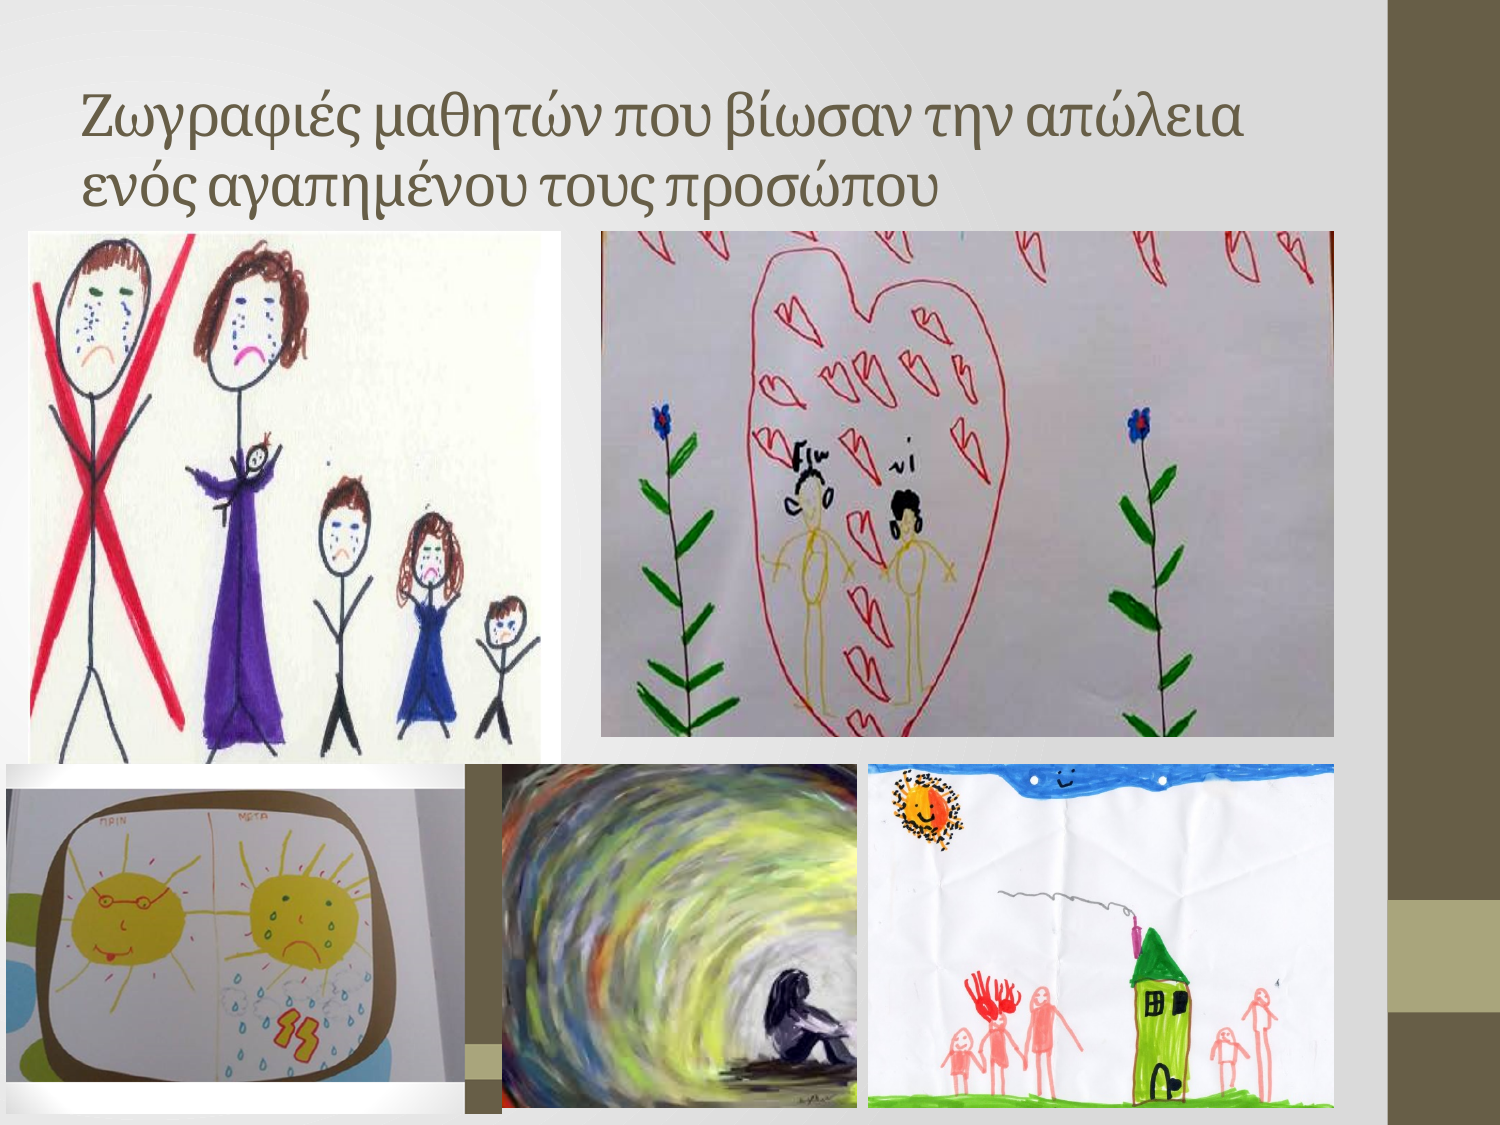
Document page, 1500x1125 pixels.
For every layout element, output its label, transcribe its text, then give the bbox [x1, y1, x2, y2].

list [600, 231, 1335, 738]
picture [5, 231, 857, 1115]
title Ζωγραφιές μαθητών που βίωσαν την απώλεια ενός αγαπημένου τους προσώπου [64, 54, 1315, 243]
picture [867, 764, 1335, 1108]
